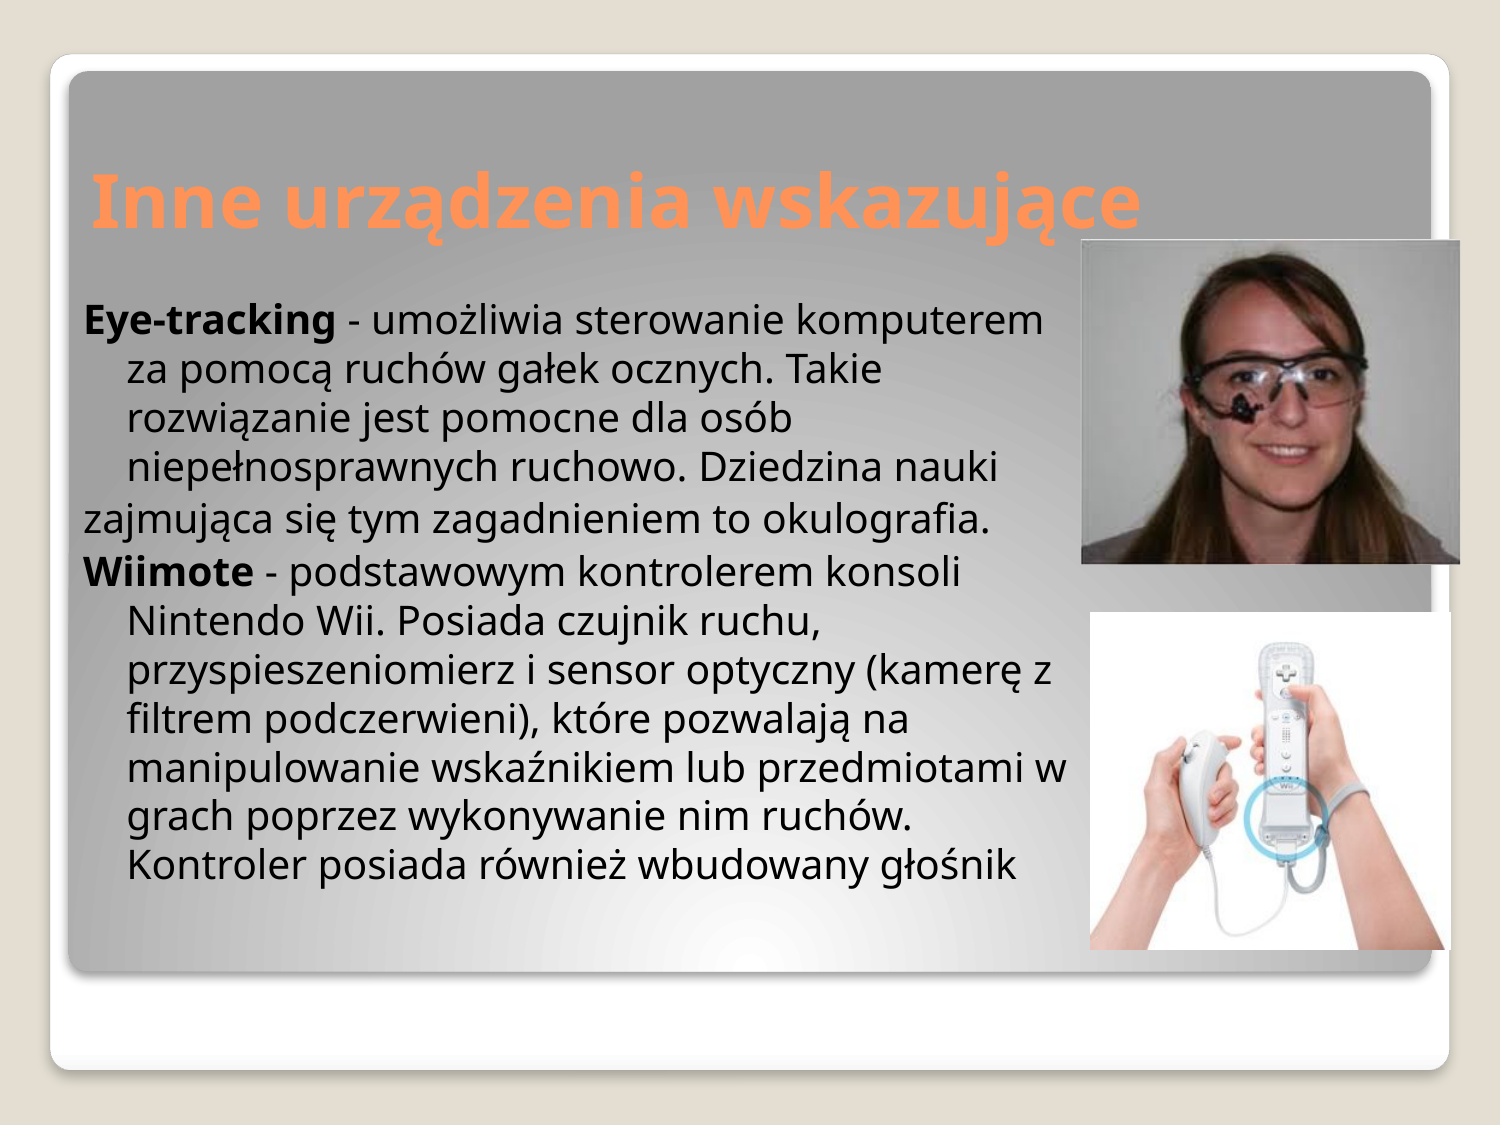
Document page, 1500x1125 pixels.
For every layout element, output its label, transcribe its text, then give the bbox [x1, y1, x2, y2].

picture [1080, 239, 1461, 565]
picture [1089, 612, 1452, 950]
list Eye-tracking - umożliwia sterowanie komputerem za pomocą ruchów gałek ocznych. Takie rozwiązanie jest pomocne dla osób niepełnosprawnych ruchowo. Dziedzina nauki zajmująca się tym zagadnieniem to okulografia. Wiimote - podstawowym kontrolerem konsoli Nintendo Wii. Posiada czujnik ruchu, przyspieszeniomierz i sensor optyczny (kamerę z filtrem podczerwieni), które pozwalają na manipulowanie wskaźnikiem lub przedmiotami w grach poprzez wykonywanie nim ruchów. Kontroler posiada również wbudowany głośnik [53, 278, 1093, 966]
title Inne urządzenia wskazujące [76, 78, 1420, 251]
